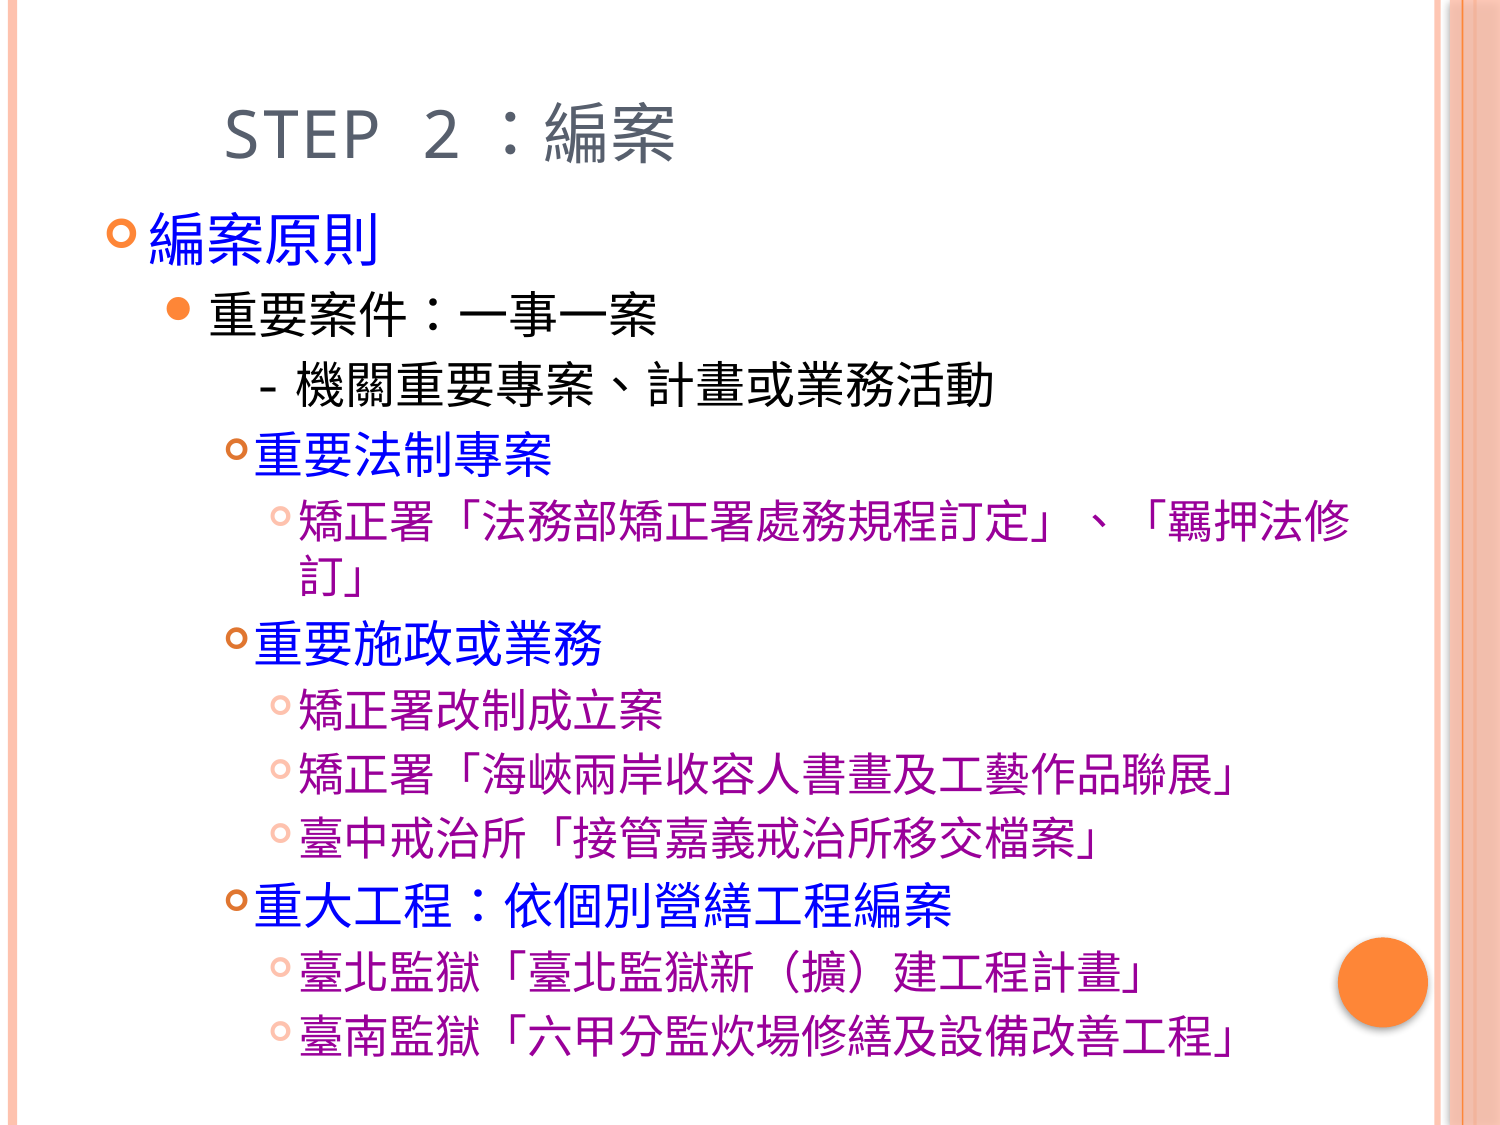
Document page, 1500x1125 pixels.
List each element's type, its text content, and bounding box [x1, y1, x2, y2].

title Step 2：編案 [206, 66, 1432, 196]
list 編案原則 重要案件：一事一案 -機關重要專案、計畫或業務活動 重要法制專案 矯正署「法務部矯正署處務規程訂定」、「羈押法修訂」 重要施政或業務 矯正署改制成立案 矯正署「海峽兩岸收容人書畫及工藝作品聯展」 臺中戒治所「接管嘉義戒治所移交檔案」 重大工程：依個別營繕工程編案 臺北監獄「臺北監獄新（擴）建工程計畫」 臺南監獄「六甲分監炊場修繕及設備改善工程」 [88, 196, 1436, 1083]
